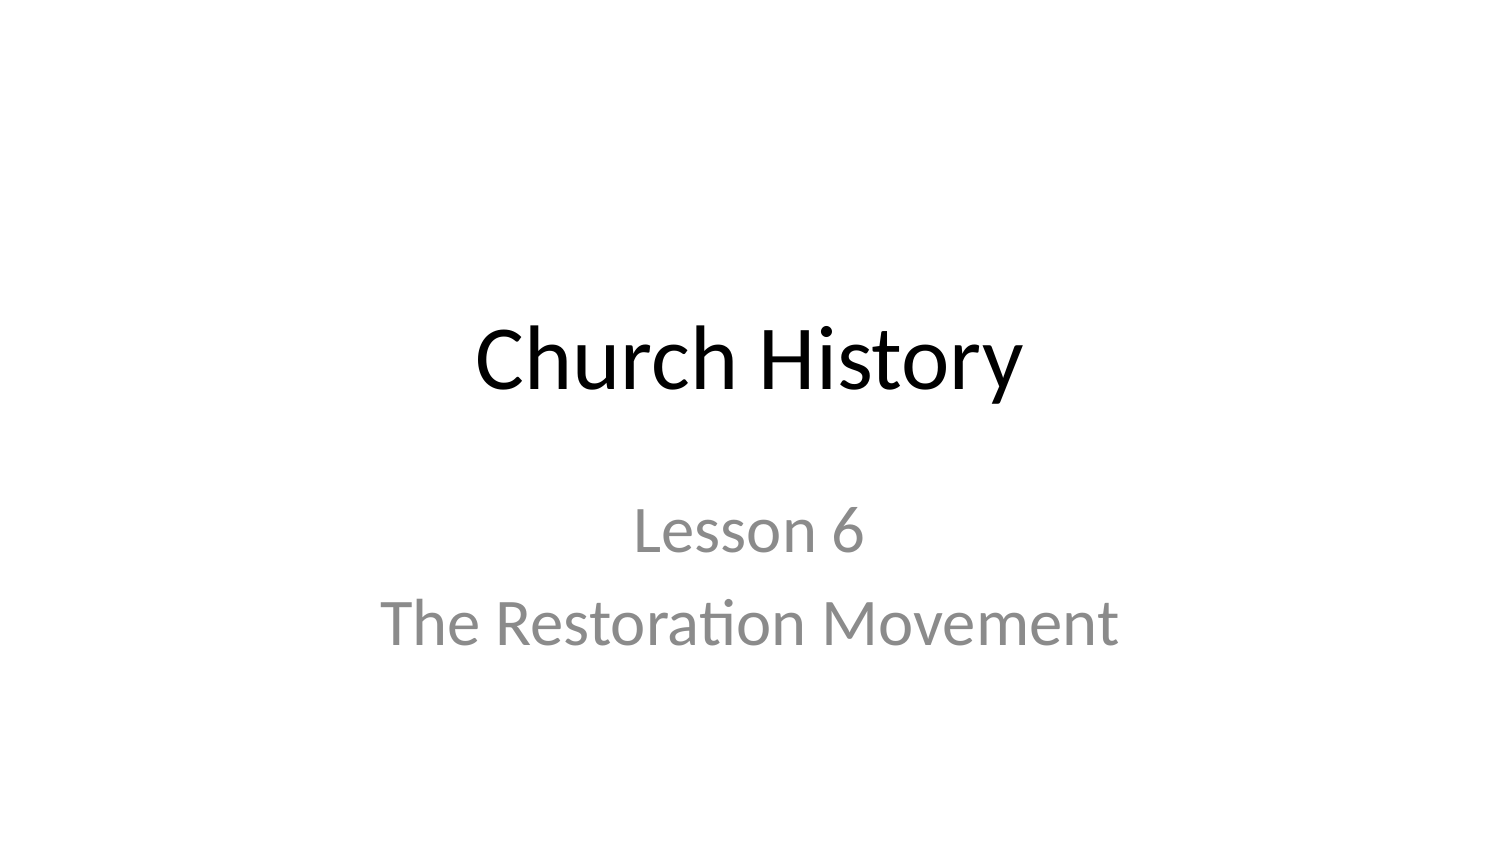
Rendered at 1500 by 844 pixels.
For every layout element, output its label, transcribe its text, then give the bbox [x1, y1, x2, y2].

subtitle Lesson 6 The Restoration Movement [225, 478, 1275, 694]
title Church History [112, 262, 1388, 443]
